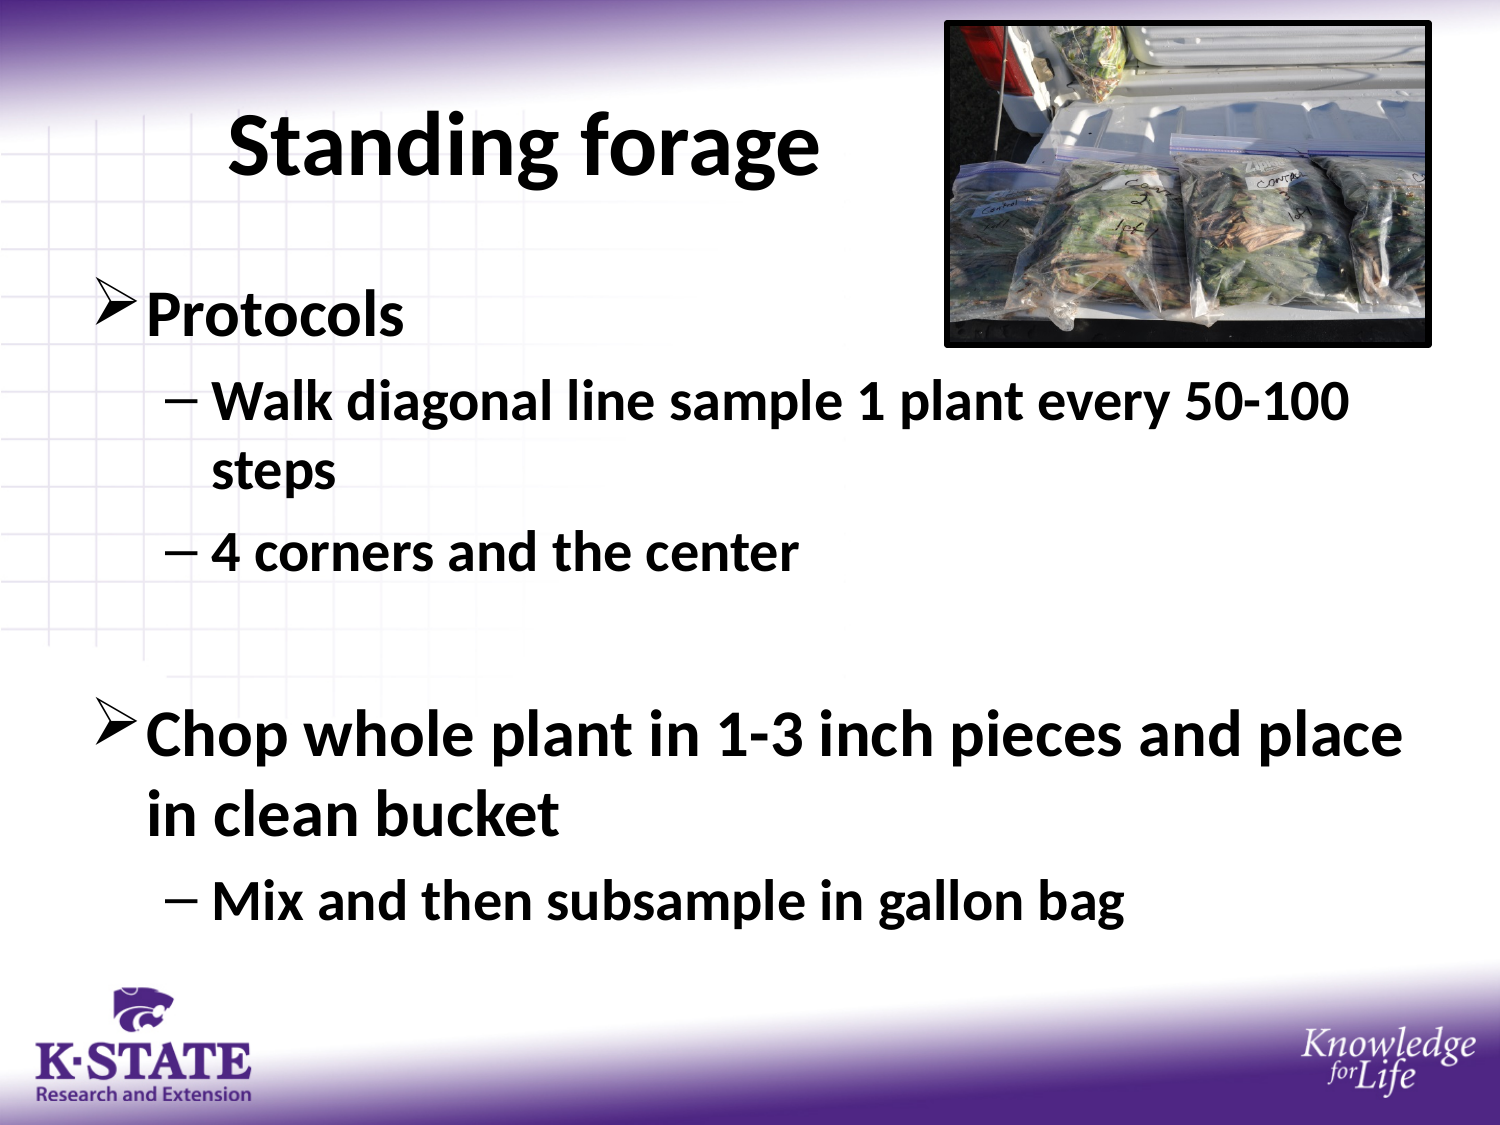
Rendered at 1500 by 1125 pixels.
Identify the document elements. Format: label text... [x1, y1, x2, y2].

title Standing forage [75, 45, 944, 233]
list Protocols Walk diagonal line sample 1 plant every 50-100 steps 4 corners and the center Chop whole plant in 1-3 inch pieces and place in clean bucket Mix and then subsample in gallon bag [75, 262, 1425, 1005]
picture [0, 0, 1500, 1125]
